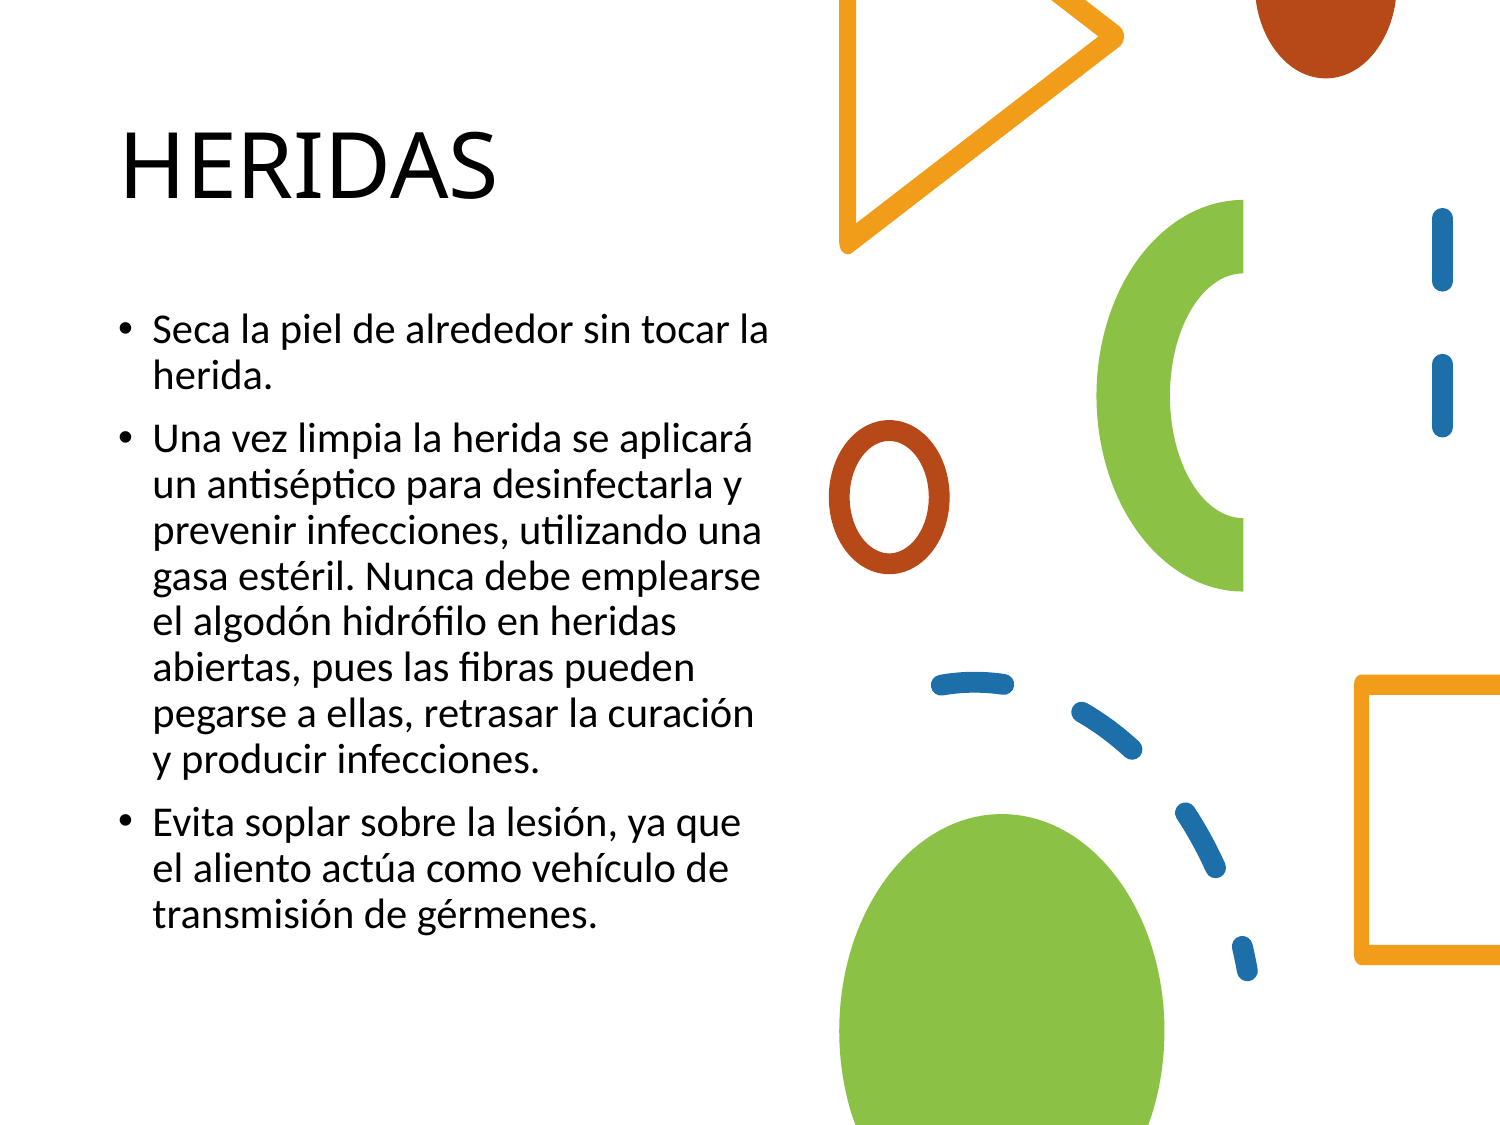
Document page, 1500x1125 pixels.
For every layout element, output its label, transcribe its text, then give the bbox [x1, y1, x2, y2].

list Seca la piel de alrededor sin tocar la herida. Una vez limpia la herida se aplicará un antiséptico para desinfectarla y prevenir infecciones, utilizando una gasa estéril. Nunca debe emplearse el algodón hidrófilo en heridas abiertas, pues las fibras pueden pegarse a ellas, retrasar la curación y producir infecciones. Evita soplar sobre la lesión, ya que el aliento actúa como vehículo de transmisión de gérmenes. [103, 299, 787, 1014]
text_box [940, 681, 1248, 986]
text_box [1095, 198, 1245, 593]
title HERIDAS [103, 59, 787, 278]
text_box [1353, 674, 1500, 966]
text_box [1254, 0, 1397, 80]
text_box [839, 0, 1124, 255]
text_box [838, 429, 941, 565]
text_box [838, 813, 1166, 1125]
text_box [0, 0, 1500, 1125]
